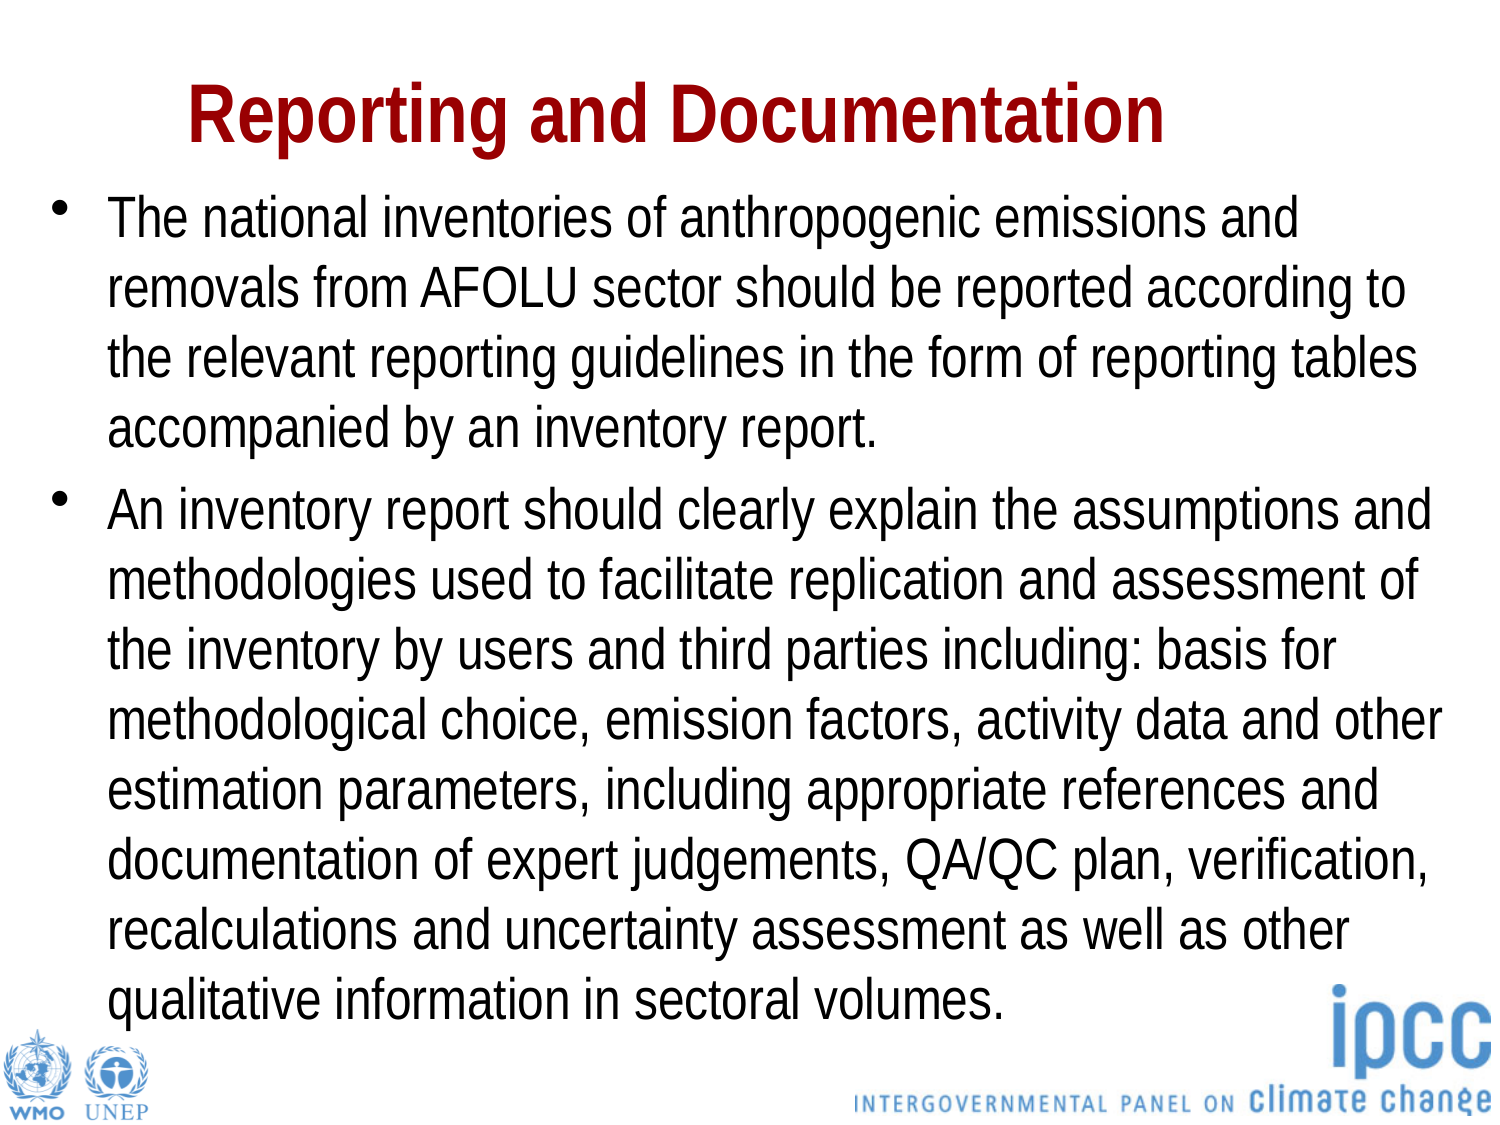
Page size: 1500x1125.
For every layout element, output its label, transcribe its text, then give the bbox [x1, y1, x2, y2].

picture [855, 984, 1491, 1116]
title Reporting and Documentation [172, 26, 1473, 171]
list The national inventories of anthropogenic emissions and removals from AFOLU sector should be reported according to the relevant reporting guidelines in the form of reporting tables accompanied by an inventory report. An inventory report should clearly explain the assumptions and methodologies used to facilitate replication and assessment of the inventory by users and third parties including: basis for methodological choice, emission factors, activity data and other estimation parameters, including appropriate references and documentation of expert judgements, QA/QC plan, verification, recalculations and uncertainty assessment as well as other qualitative information in sectoral volumes. [35, 171, 1475, 915]
picture [0, 1027, 153, 1125]
